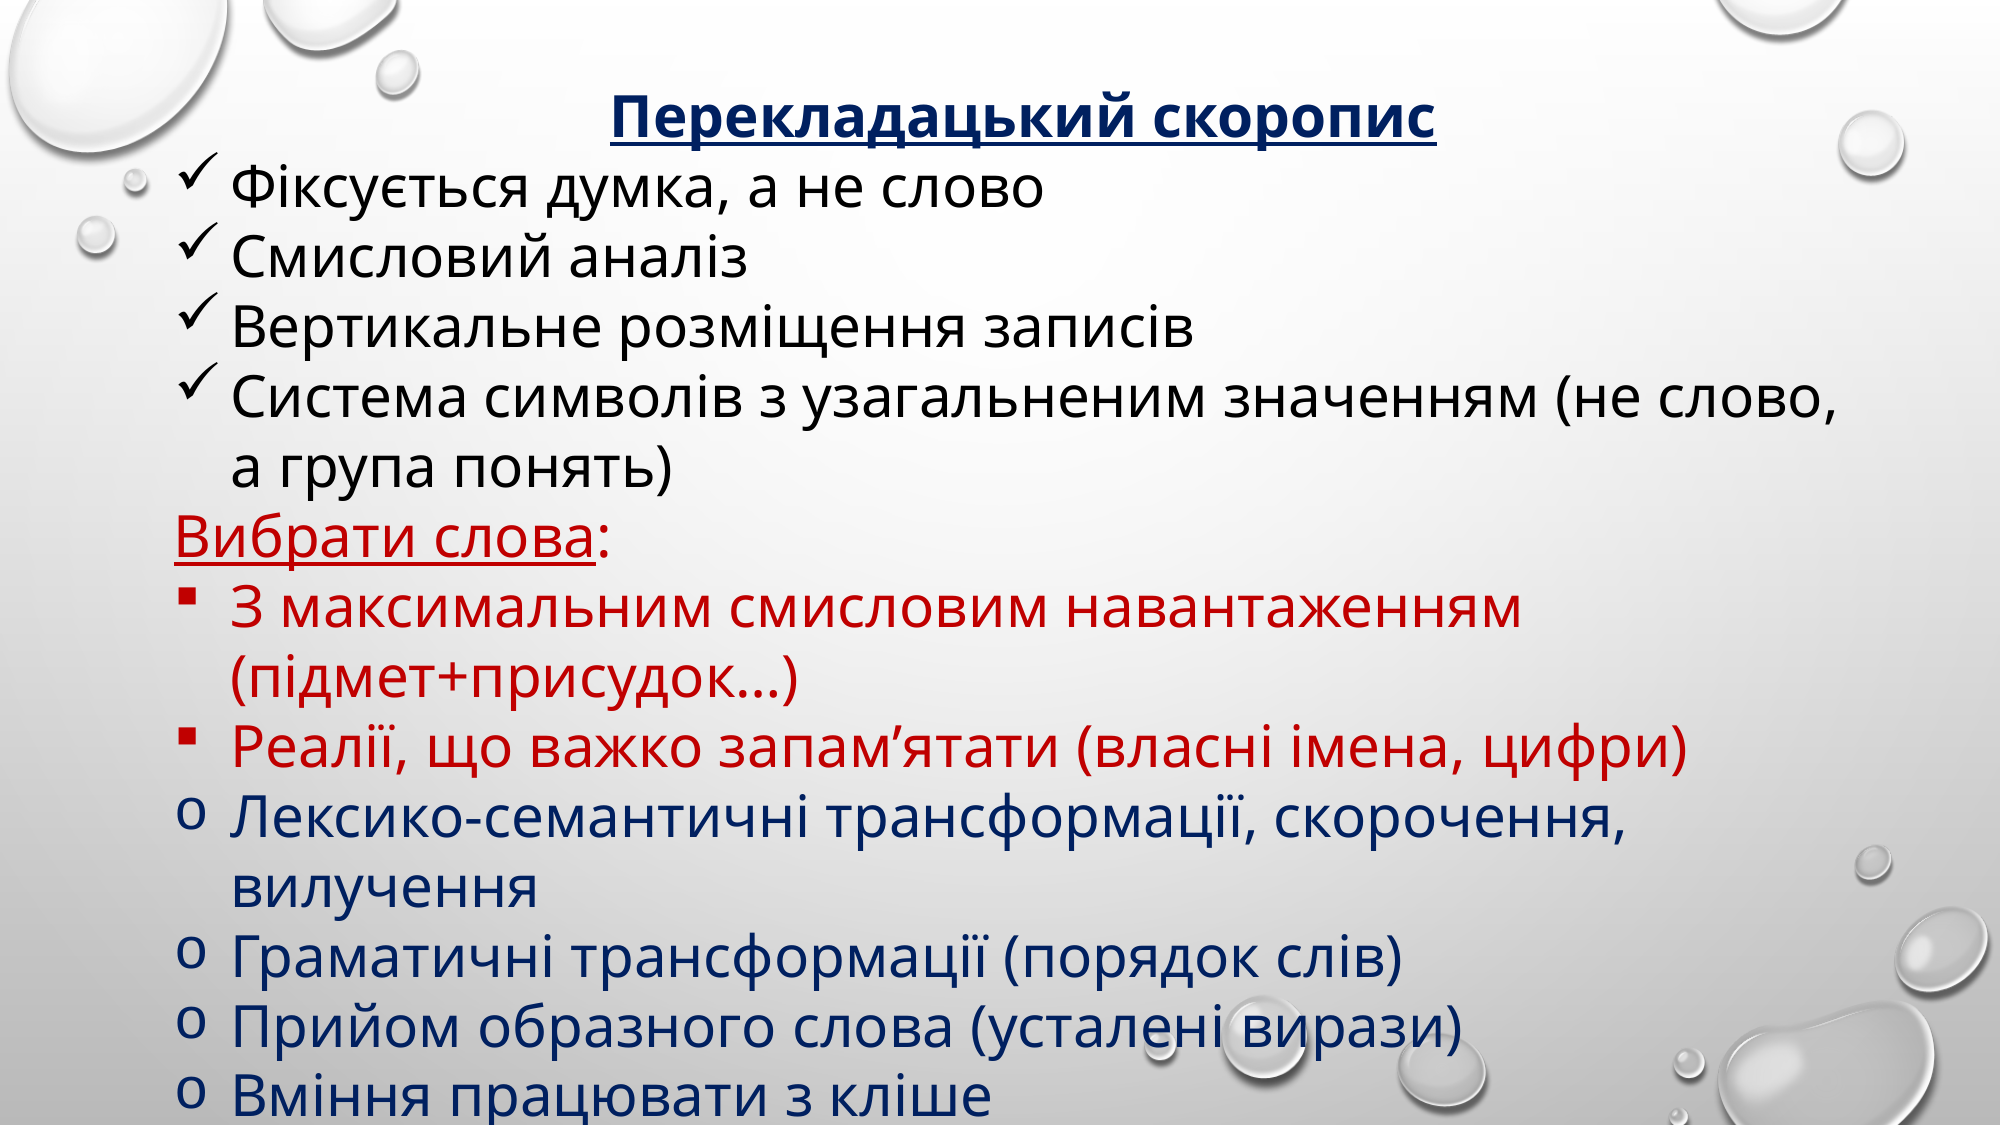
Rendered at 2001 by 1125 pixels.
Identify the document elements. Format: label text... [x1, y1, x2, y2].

text_box Перекладацький скоропис Фіксується думка, а не слово Смисловий аналіз Вертикальне розміщення записів Система символів з узагальненим значенням (не слово, а група понять) Вибрати слова: З максимальним смисловим навантаженням (підмет+присудок…) Реалії, що важко запам’ятати (власні імена, цифри) Лексико-семантичні трансформації, скорочення, вилучення Граматичні трансформації (порядок слів) Прийом образного слова (усталені вирази) Вміння працювати з кліше [159, 71, 1888, 1125]
picture [0, 0, 2000, 1125]
